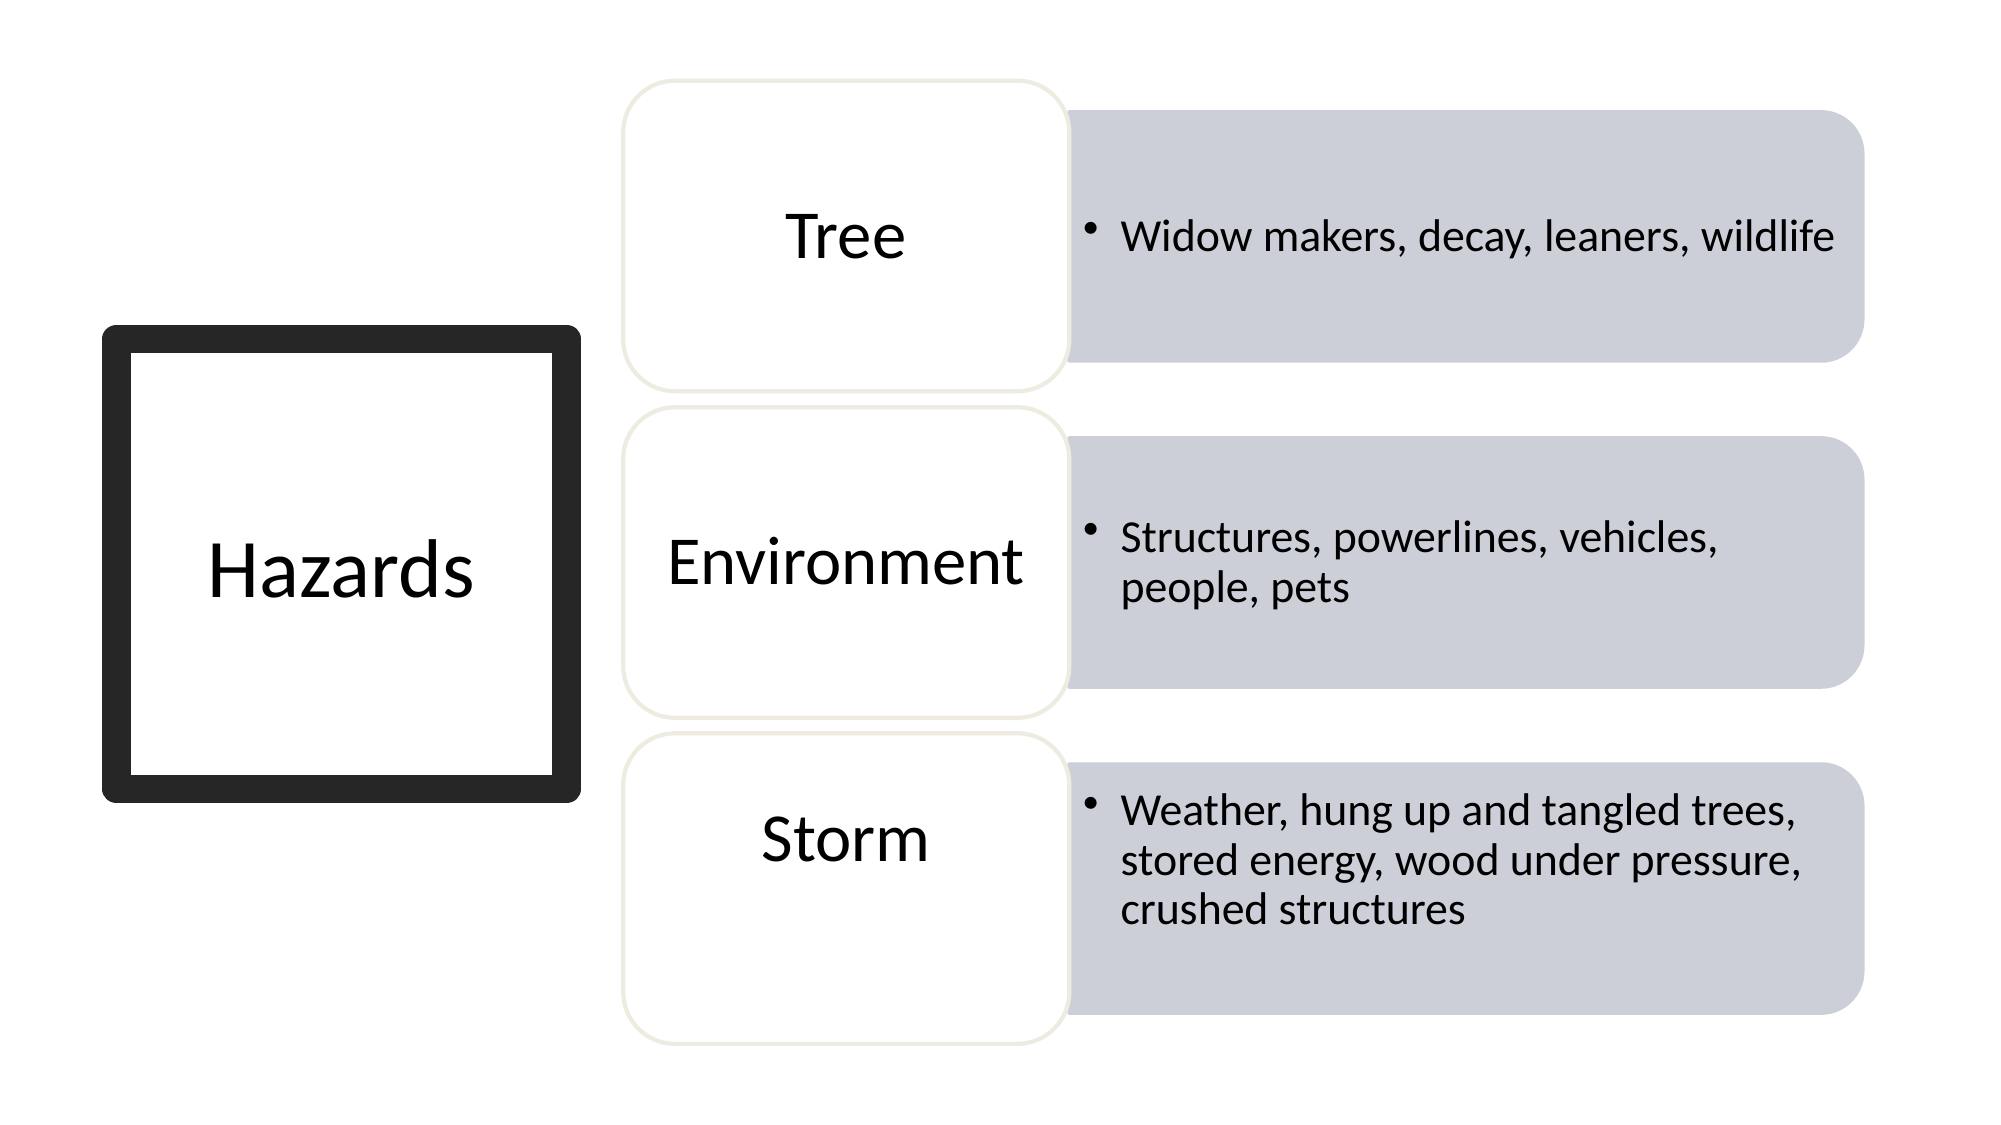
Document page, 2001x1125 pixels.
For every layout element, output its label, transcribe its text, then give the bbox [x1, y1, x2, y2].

text_box Environment [621, 405, 1072, 720]
title Hazards [116, 338, 567, 789]
text_box Storm [621, 731, 1072, 1046]
text_box Weather, hung up and tangled trees, stored energy, wood under pressure, crushed structures [1067, 762, 1865, 1015]
text_box Widow makers, decay, leaners, wildlife [1067, 110, 1865, 363]
text_box Tree [621, 78, 1072, 394]
text_box Structures, powerlines, vehicles, people, pets [1067, 436, 1865, 689]
